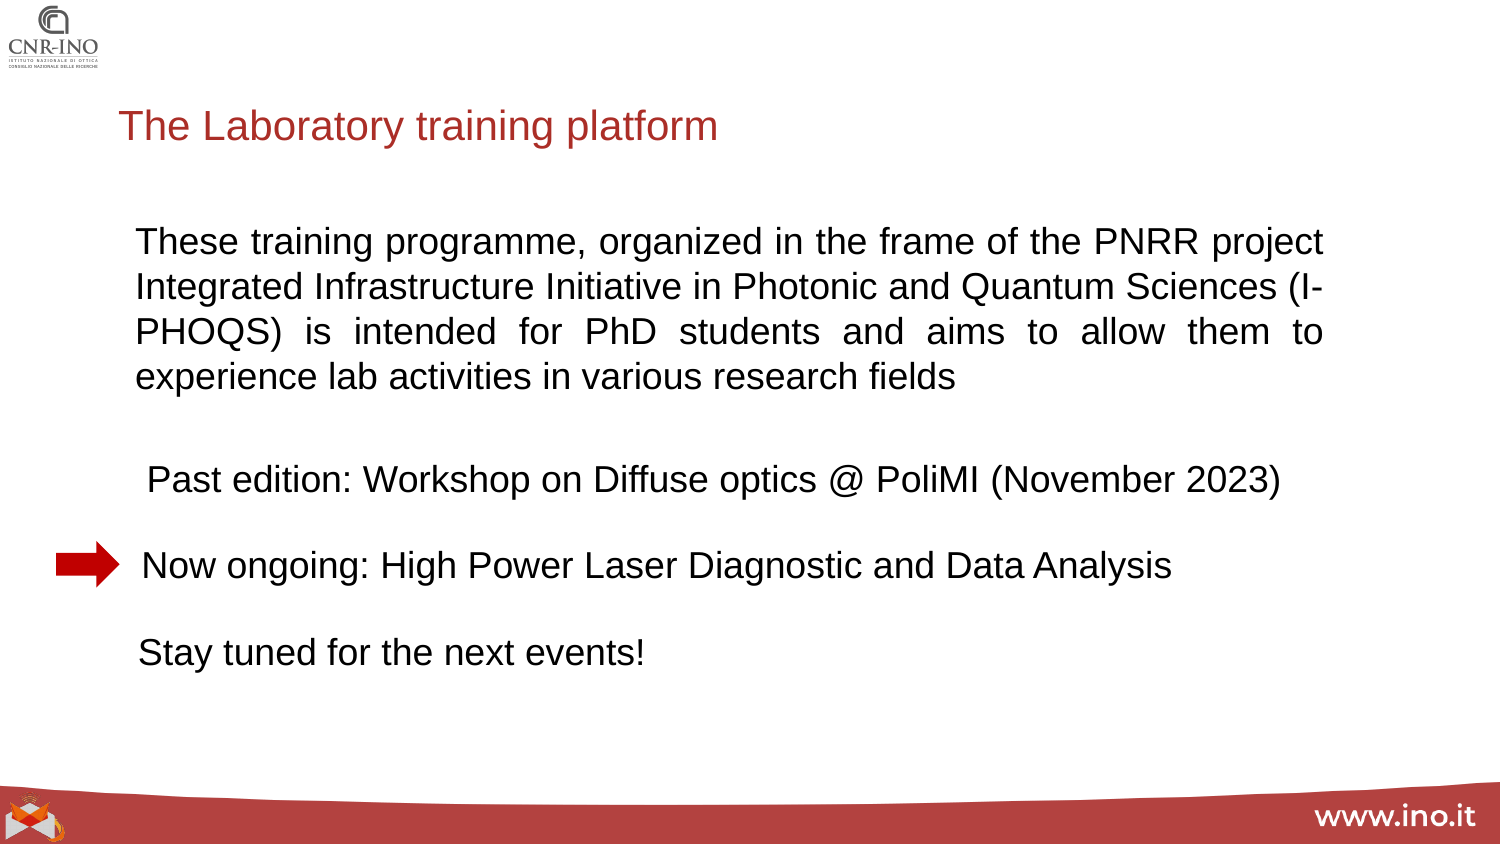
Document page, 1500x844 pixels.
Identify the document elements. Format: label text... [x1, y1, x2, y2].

text_box [56, 540, 120, 588]
text_box These training programme, organized in the frame of the PNRR project Integrated Infrastructure Initiative in Photonic and Quantum Sciences (I-PHOQS) is intended for PhD students and aims to allow them to experience lab activities in various research fields [120, 209, 1339, 405]
text_box Now ongoing: High Power Laser Diagnostic and Data Analysis [126, 534, 1198, 594]
title The Laboratory training platform [103, 45, 1397, 208]
text_box Past edition: Workshop on Diffuse optics @ PoliMI (November 2023) [131, 447, 1297, 508]
text_box Stay tuned for the next events! [123, 620, 672, 680]
picture [0, 0, 1500, 844]
